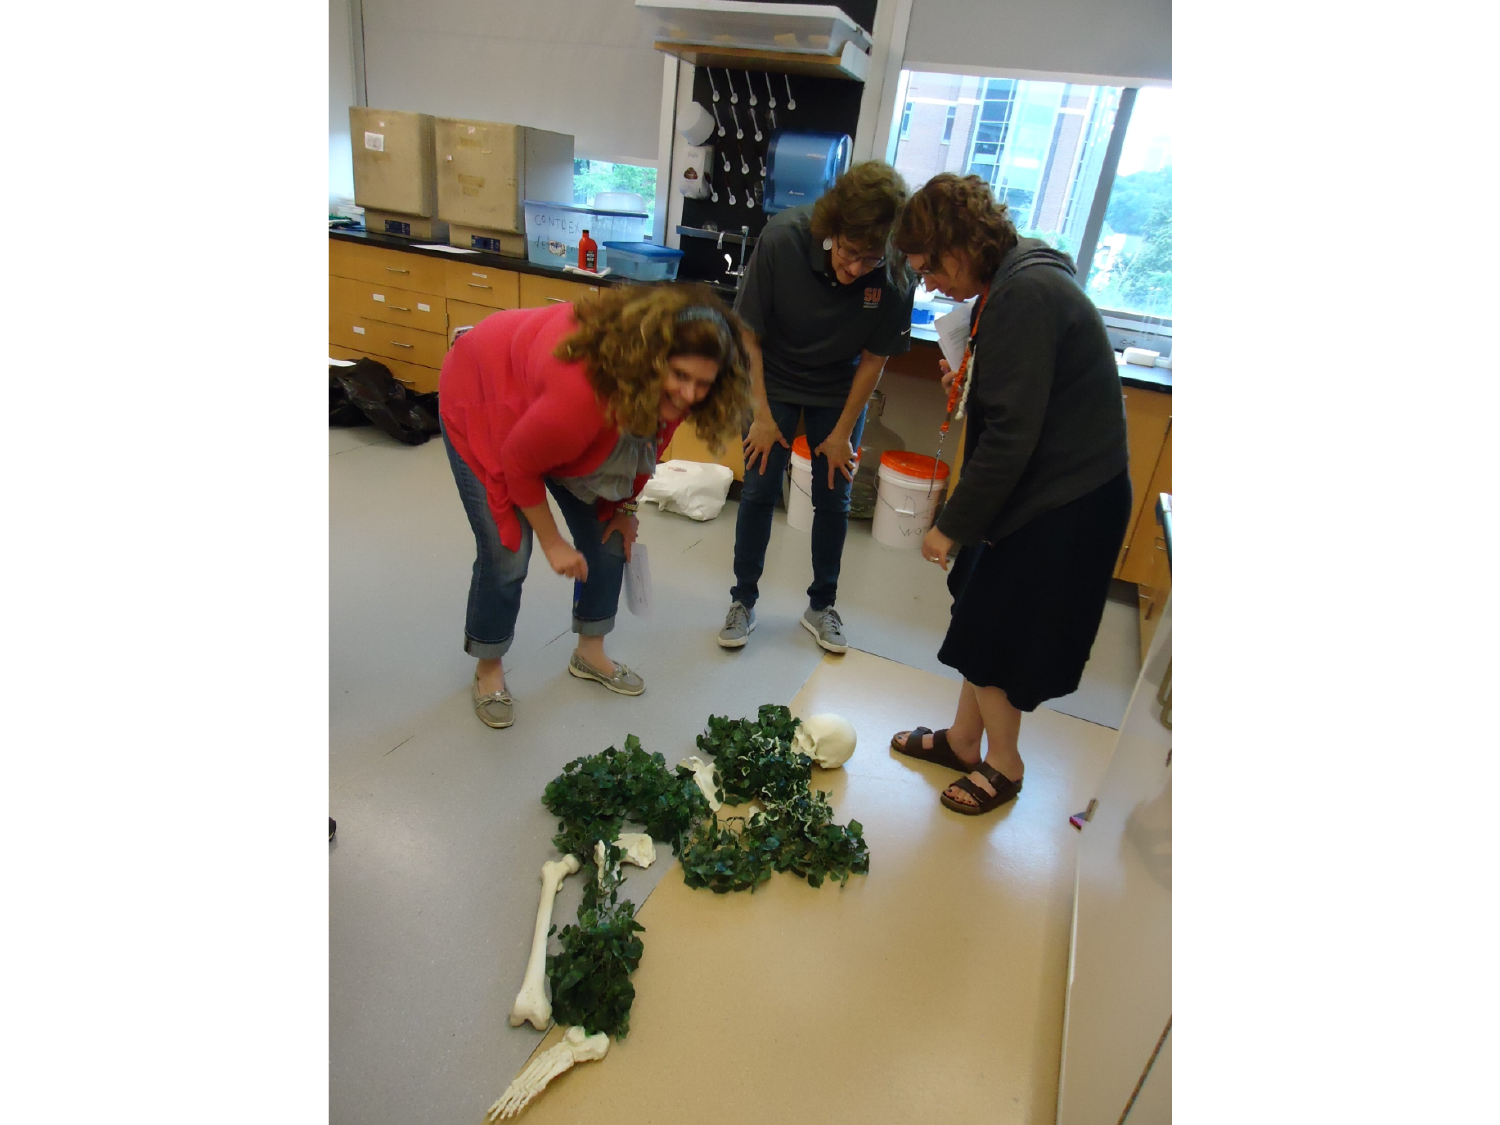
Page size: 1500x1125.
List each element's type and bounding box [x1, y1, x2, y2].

picture [187, 1, 1313, 1124]
